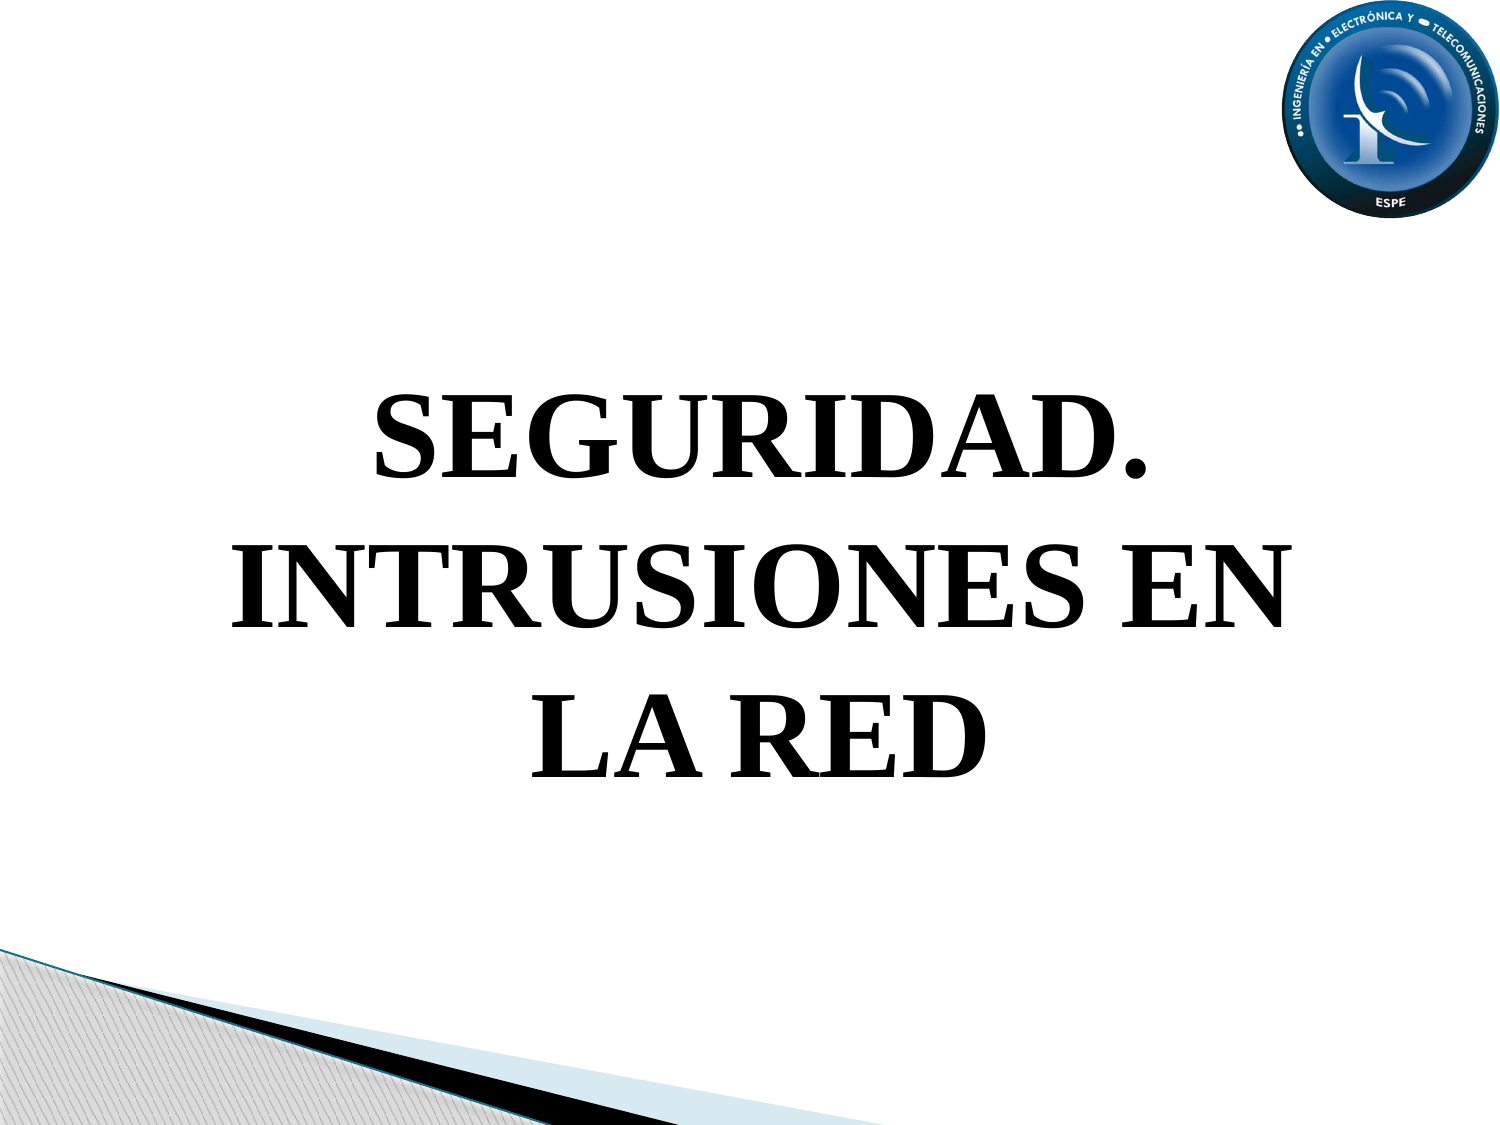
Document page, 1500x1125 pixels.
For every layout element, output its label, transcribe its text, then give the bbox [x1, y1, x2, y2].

picture [1281, 0, 1500, 219]
text_box SEGURIDAD. INTRUSIONES EN LA RED [123, 427, 1399, 728]
